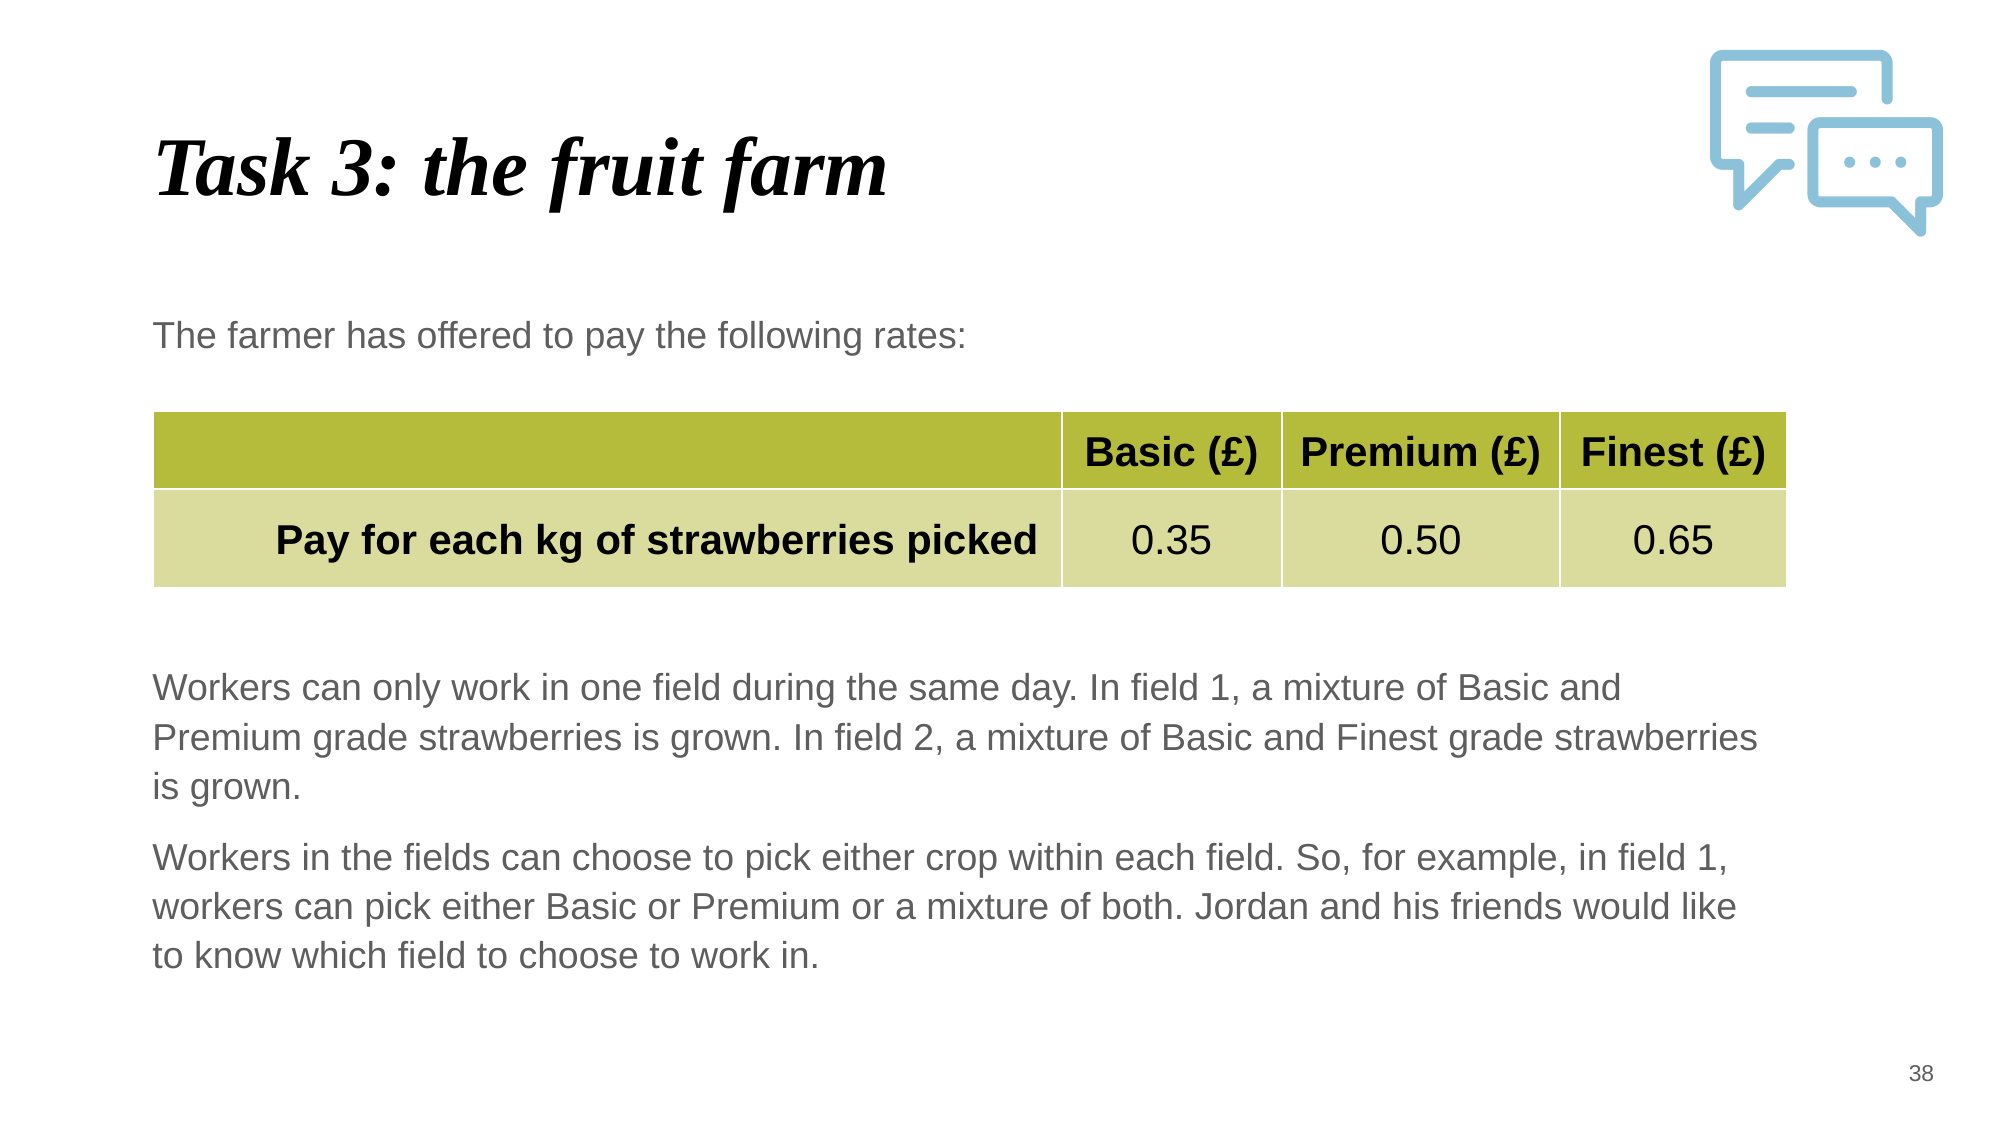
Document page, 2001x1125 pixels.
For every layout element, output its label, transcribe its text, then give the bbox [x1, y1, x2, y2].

table_cell 0.35 [1063, 490, 1281, 587]
table_header Basic (£) [1063, 412, 1281, 488]
table_header [154, 412, 1061, 488]
table_header Premium (£) [1283, 412, 1559, 488]
picture [1660, 0, 1993, 310]
list The farmer has offered to pay the following rates: Workers can only work in one field during the same day. In field 1, a mixture of Basic and Premium grade strawberries is grown. In field 2, a mixture of Basic and Finest grade strawberries is grown. Workers in the fields can choose to pick either crop within each field. So, for example, in field 1, workers can pick either Basic or Premium or a mixture of both. Jordan and his friends would like to know which field to choose to work in. [137, 299, 1788, 1014]
table_cell 0.65 [1561, 490, 1786, 587]
table_header Finest (£) [1561, 412, 1786, 488]
table_cell Pay for each kg of strawberries picked [154, 490, 1061, 587]
title Task 3: the fruit farm [137, 59, 1660, 278]
table_cell 0.50 [1283, 490, 1559, 587]
